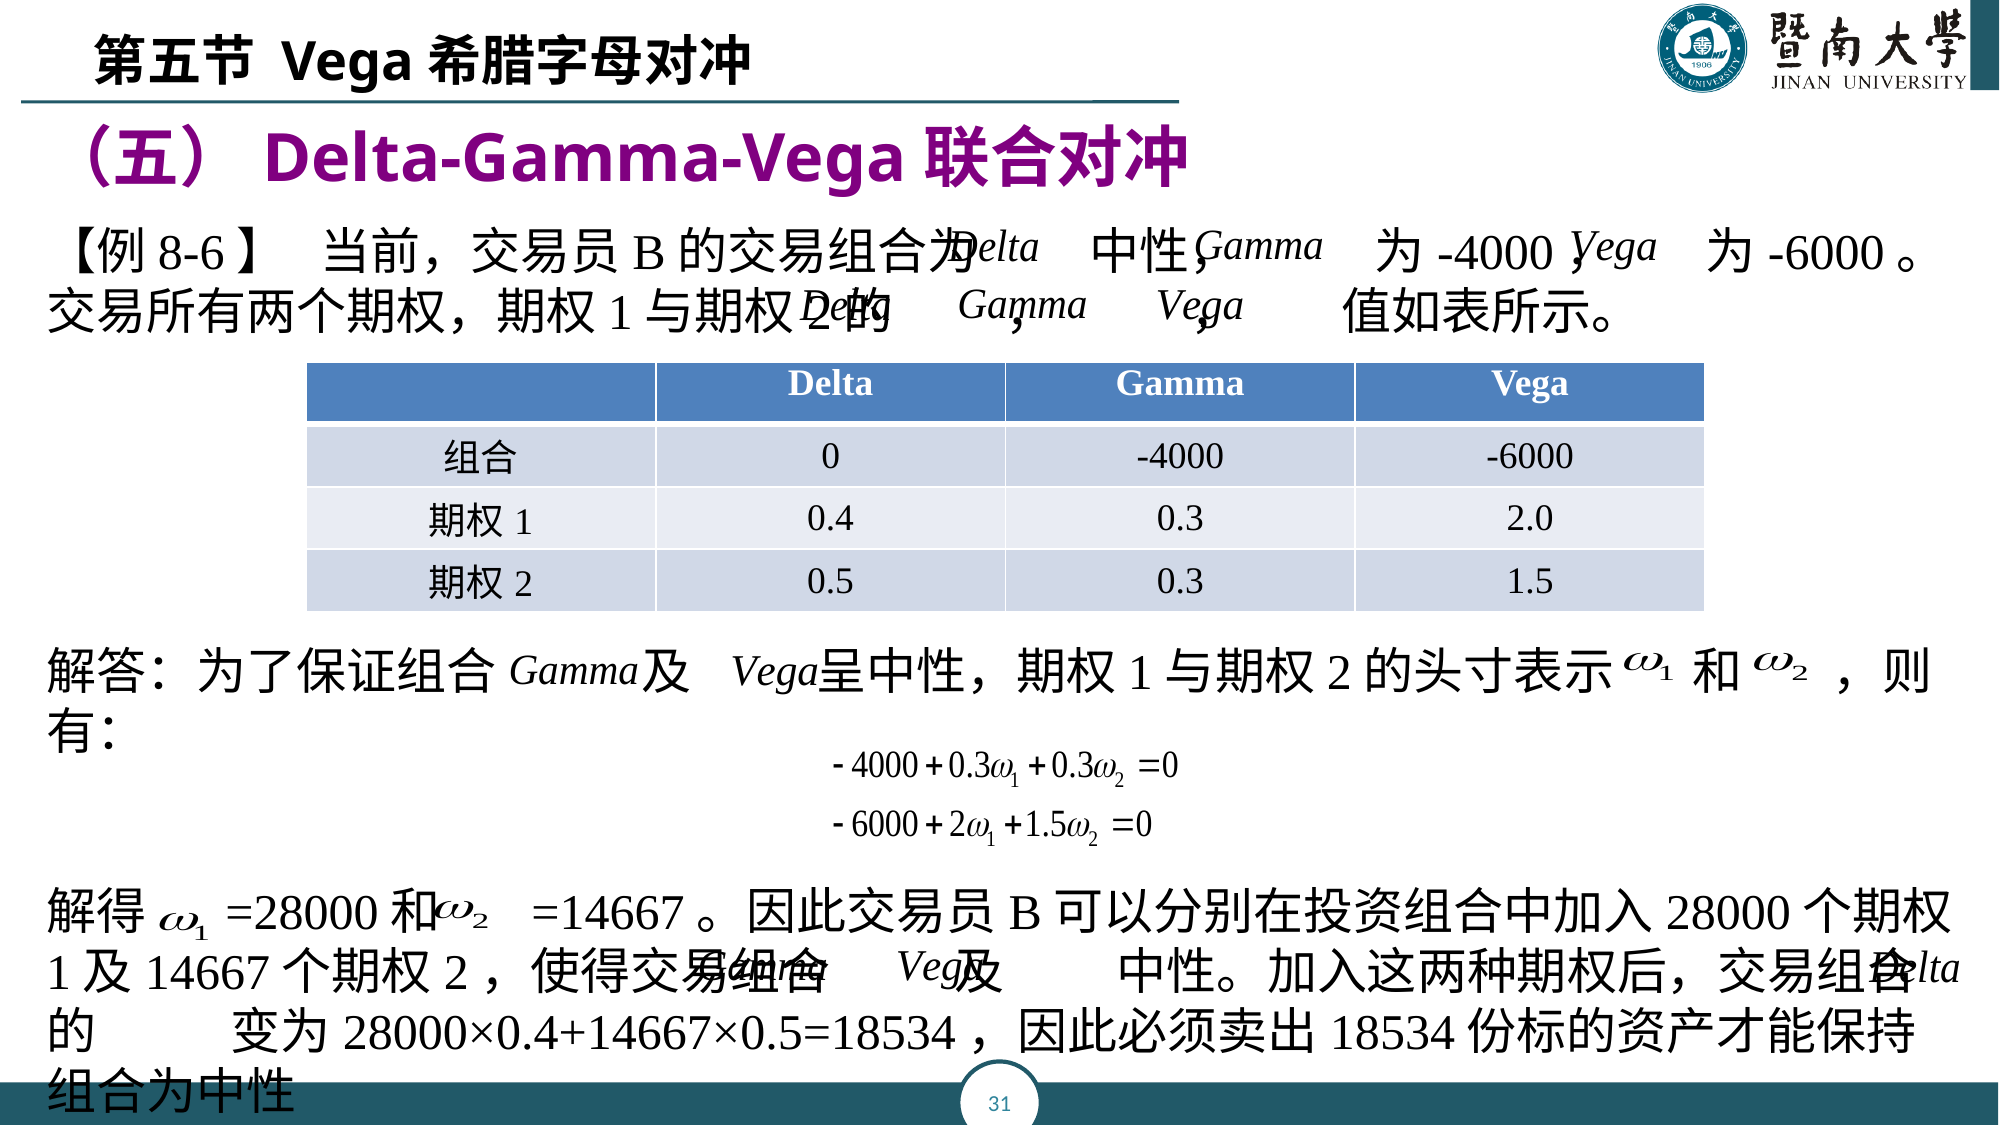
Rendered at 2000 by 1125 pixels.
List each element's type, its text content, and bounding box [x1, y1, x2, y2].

table_header Vega [1356, 363, 1704, 421]
table_cell 期权1 [307, 488, 655, 548]
table_cell 1.5 [1356, 550, 1704, 611]
picture [1657, 3, 1967, 93]
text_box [423, 881, 501, 938]
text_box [727, 644, 830, 705]
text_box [1743, 633, 1820, 690]
table_cell 组合 [307, 427, 655, 486]
table_cell 0.3 [1006, 488, 1354, 548]
table_cell 期权2 [307, 550, 655, 611]
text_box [1861, 940, 1969, 994]
table_cell 0.4 [657, 488, 1005, 548]
table_cell 0 [657, 427, 1005, 486]
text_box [148, 893, 220, 950]
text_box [1188, 219, 1334, 271]
text_box （五）Delta-Gamma-Vega联合对冲 【例8-6】 当前，交易员B的交易组合为 中性， 为-4000， 为-6000。交易所有两个期权，期权1与期权2的 ， ， 值如表所示。 解答：为了保证组合 及 呈中性，期权1与期权2的头寸表示 和 ，则有： 解得 =28000和 =14667。因此交易员B可以分别在投资组合中加入28000个期权1及14667个期权2，使得交易组合 及 中性。加入这两种期权后，交易组合的 变为28000×0.4+14667×0.5=18534，因此必须卖出18534份标的资产才能保持组合为中性 [30, 107, 1980, 982]
table_cell 2.0 [1356, 488, 1704, 548]
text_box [1613, 633, 1685, 690]
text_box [1566, 219, 1669, 279]
table_header Delta [657, 363, 1005, 421]
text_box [952, 278, 1098, 330]
table_header Gamma [1006, 363, 1354, 421]
table_header [307, 363, 655, 421]
text_box 第五节 Vega希腊字母对冲 [78, 19, 846, 99]
table_cell -6000 [1356, 427, 1704, 486]
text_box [692, 940, 838, 991]
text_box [792, 278, 900, 333]
table_cell 0.3 [1006, 550, 1354, 611]
table_cell 0.5 [657, 550, 1005, 611]
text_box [1152, 278, 1255, 338]
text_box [893, 940, 995, 1000]
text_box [827, 739, 1184, 856]
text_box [503, 644, 649, 696]
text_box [940, 219, 1048, 274]
table_cell -4000 [1006, 427, 1354, 486]
